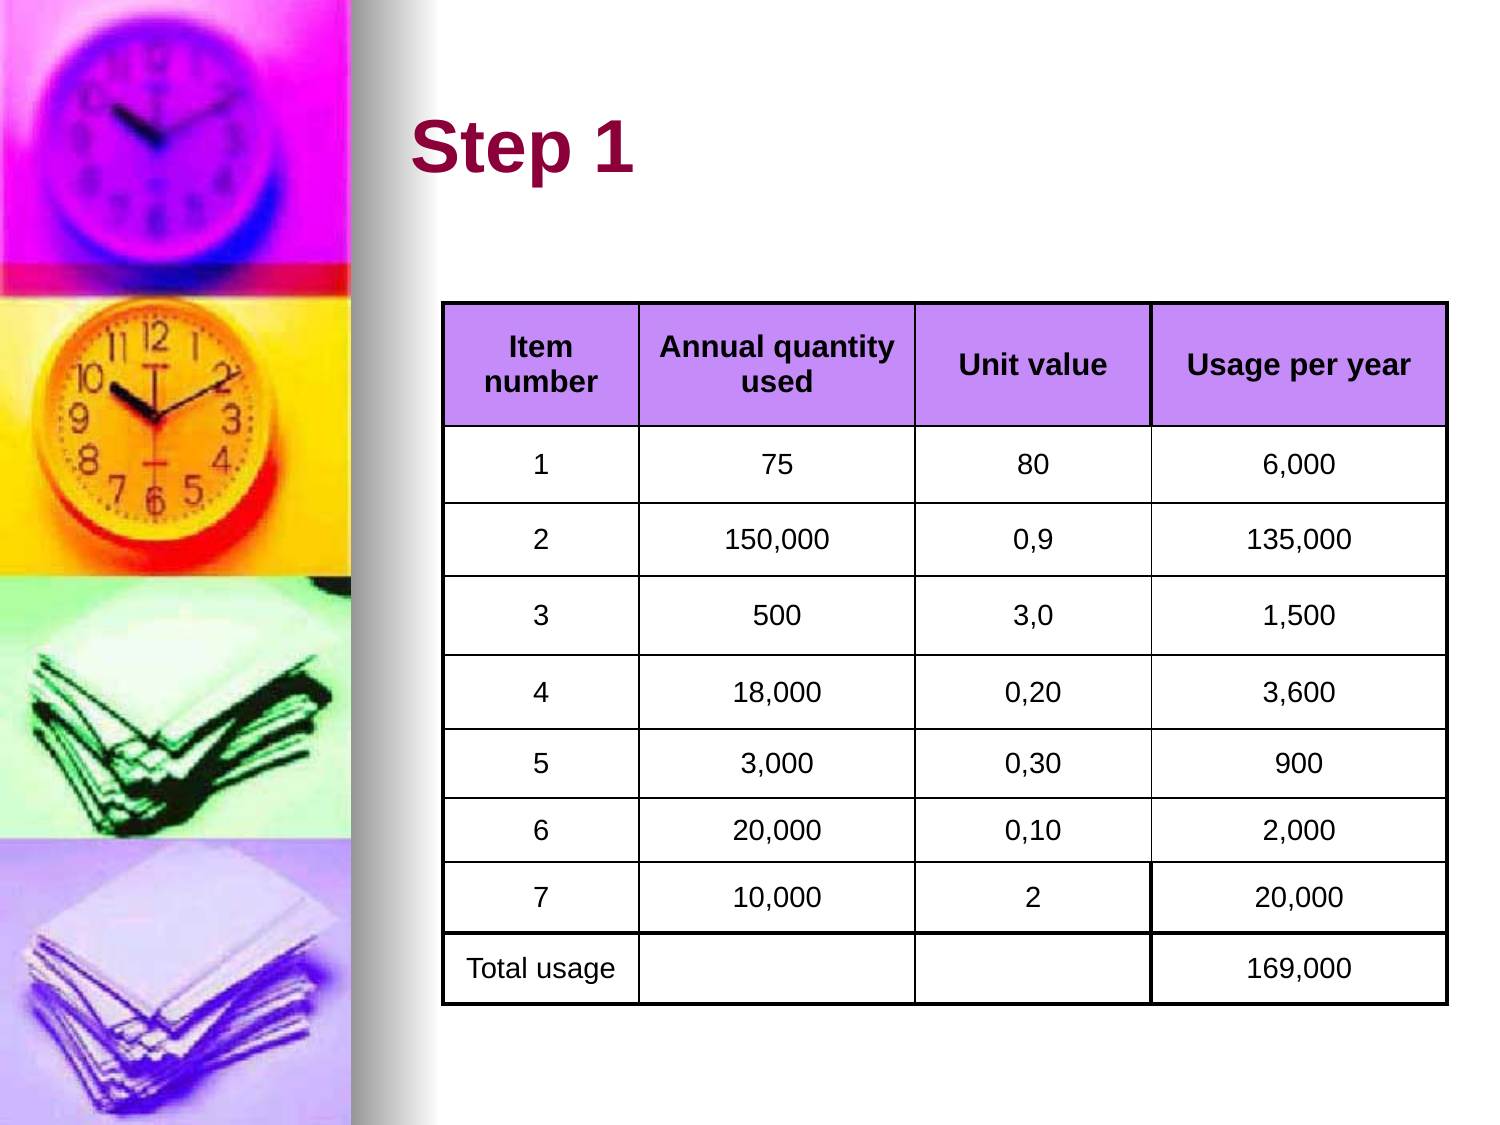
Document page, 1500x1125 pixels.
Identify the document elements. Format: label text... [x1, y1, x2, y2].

table_cell 3,0 [916, 577, 1151, 654]
table_cell 135,000 [1152, 504, 1445, 575]
picture [0, 0, 351, 1125]
table_cell 18,000 [640, 656, 914, 728]
table_cell 75 [640, 427, 914, 502]
table_cell 500 [640, 577, 914, 654]
table_cell [916, 935, 1149, 1002]
table_cell 2 [916, 863, 1149, 931]
table_header Item number [445, 305, 638, 425]
table_cell 3,600 [1152, 656, 1445, 728]
table_cell Total usage [445, 935, 638, 1002]
table_cell 0,20 [916, 656, 1151, 728]
table_cell 900 [1152, 730, 1445, 797]
table_cell 0,30 [916, 730, 1151, 797]
table_cell 1 [445, 427, 638, 502]
table_cell 0,10 [916, 799, 1151, 861]
table_cell 3 [445, 577, 638, 654]
table_cell 7 [445, 863, 638, 931]
table_cell 0,9 [916, 504, 1151, 575]
table_cell 150,000 [640, 504, 914, 575]
table_cell 20,000 [640, 799, 914, 861]
title Step 1 [395, 42, 1446, 243]
table_cell 80 [916, 427, 1151, 502]
table_cell [640, 935, 914, 1002]
table_header Usage per year [1153, 305, 1445, 425]
table_cell 10,000 [640, 863, 914, 931]
table_cell 5 [445, 730, 638, 797]
table_cell 3,000 [640, 730, 914, 797]
table_header Unit value [916, 305, 1149, 425]
table_cell 6 [445, 799, 638, 861]
table_cell 20,000 [1153, 863, 1445, 931]
table_cell 1,500 [1152, 577, 1445, 654]
table_header Annual quantity used [640, 305, 914, 425]
table_cell 2 [445, 504, 638, 575]
table_cell 2,000 [1152, 799, 1445, 861]
table_cell 169,000 [1153, 935, 1445, 1002]
table_cell 4 [445, 656, 638, 728]
table_cell 6,000 [1152, 427, 1445, 502]
